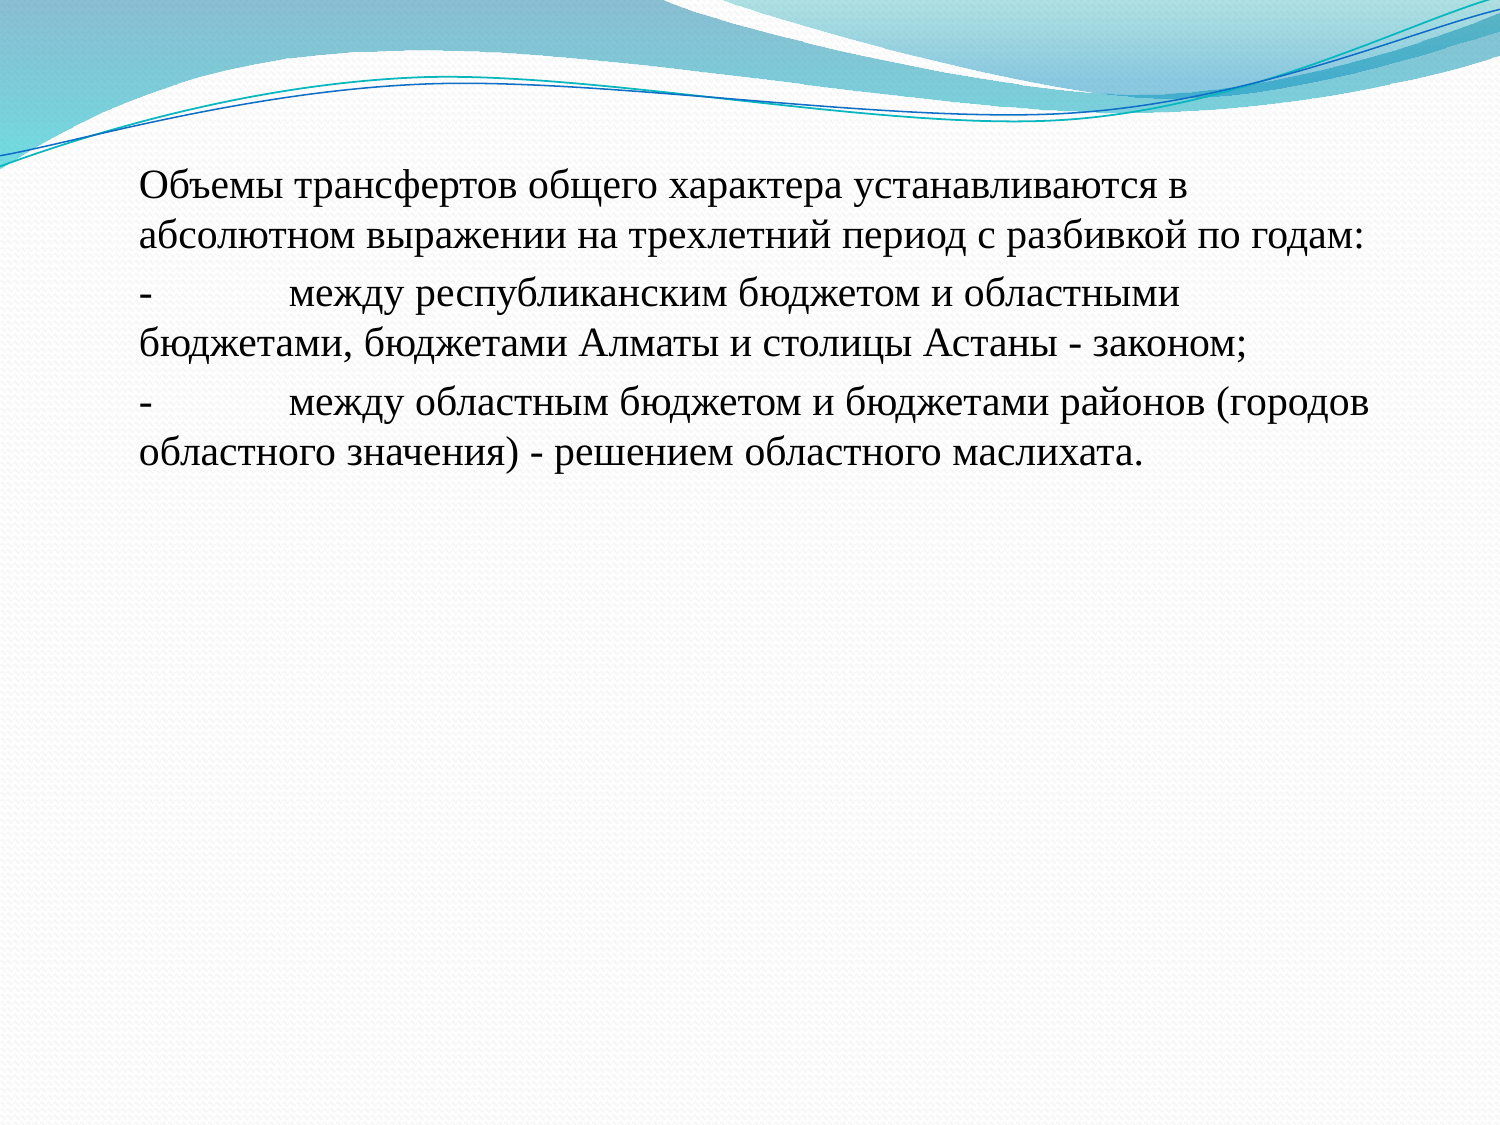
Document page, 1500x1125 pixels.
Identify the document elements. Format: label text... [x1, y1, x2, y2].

list Объемы трансфертов общего характера устанавливаются в абсолютном выражении на трехлетний период с разбивкой по годам: - между республиканским бюджетом и областными бюджетами, бюджетами Алматы и столицы Астаны - законом; - между областным бюджетом и бюджетами районов (городов областного значения) - решением областного маслихата. [123, 149, 1420, 1026]
